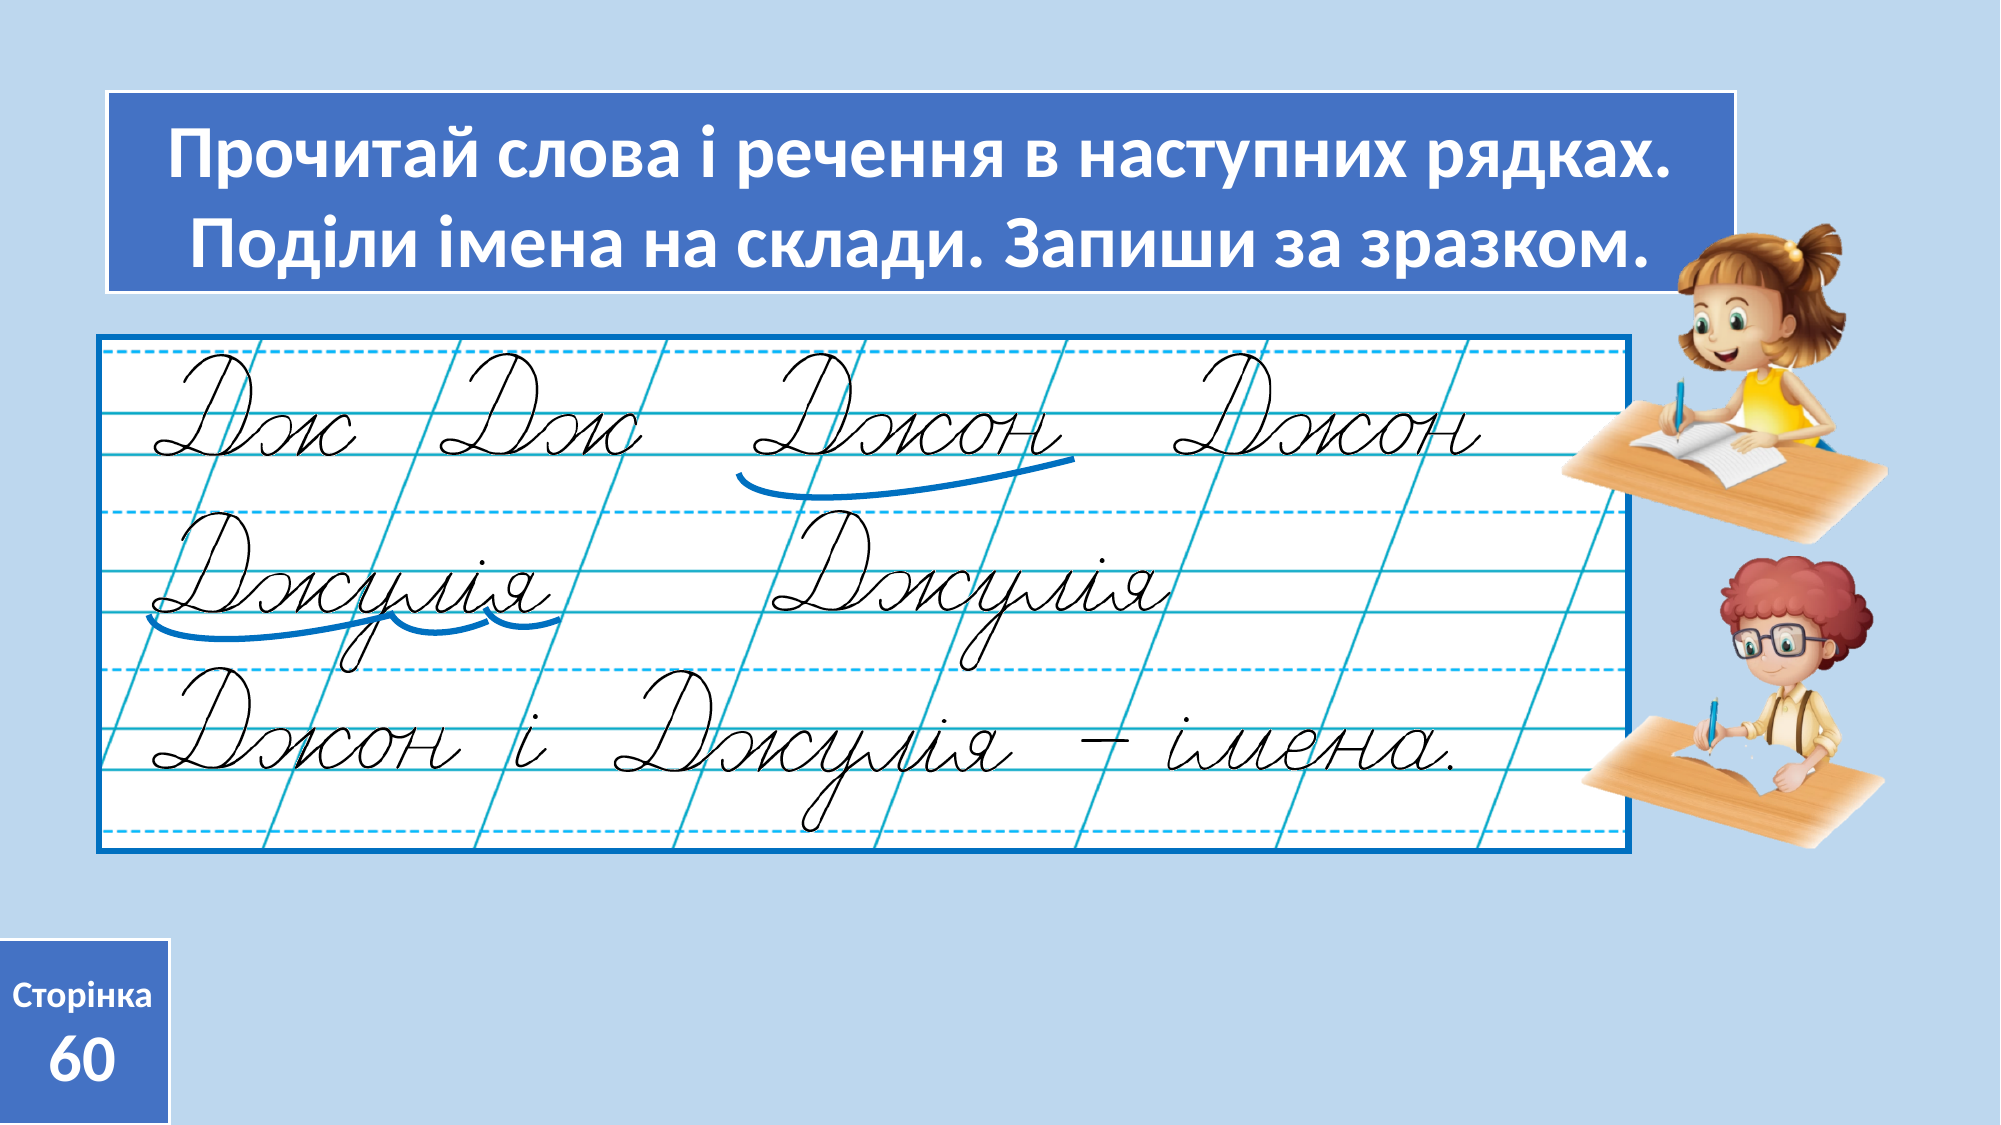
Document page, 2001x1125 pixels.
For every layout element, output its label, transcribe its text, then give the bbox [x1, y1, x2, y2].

text_box Прочитай слова і речення в наступних рядках. Поділи імена на склади. Запиши за зразком. [105, 90, 1737, 294]
picture [101, 223, 1902, 857]
text_box Сторінка 60 [0, 938, 171, 1125]
